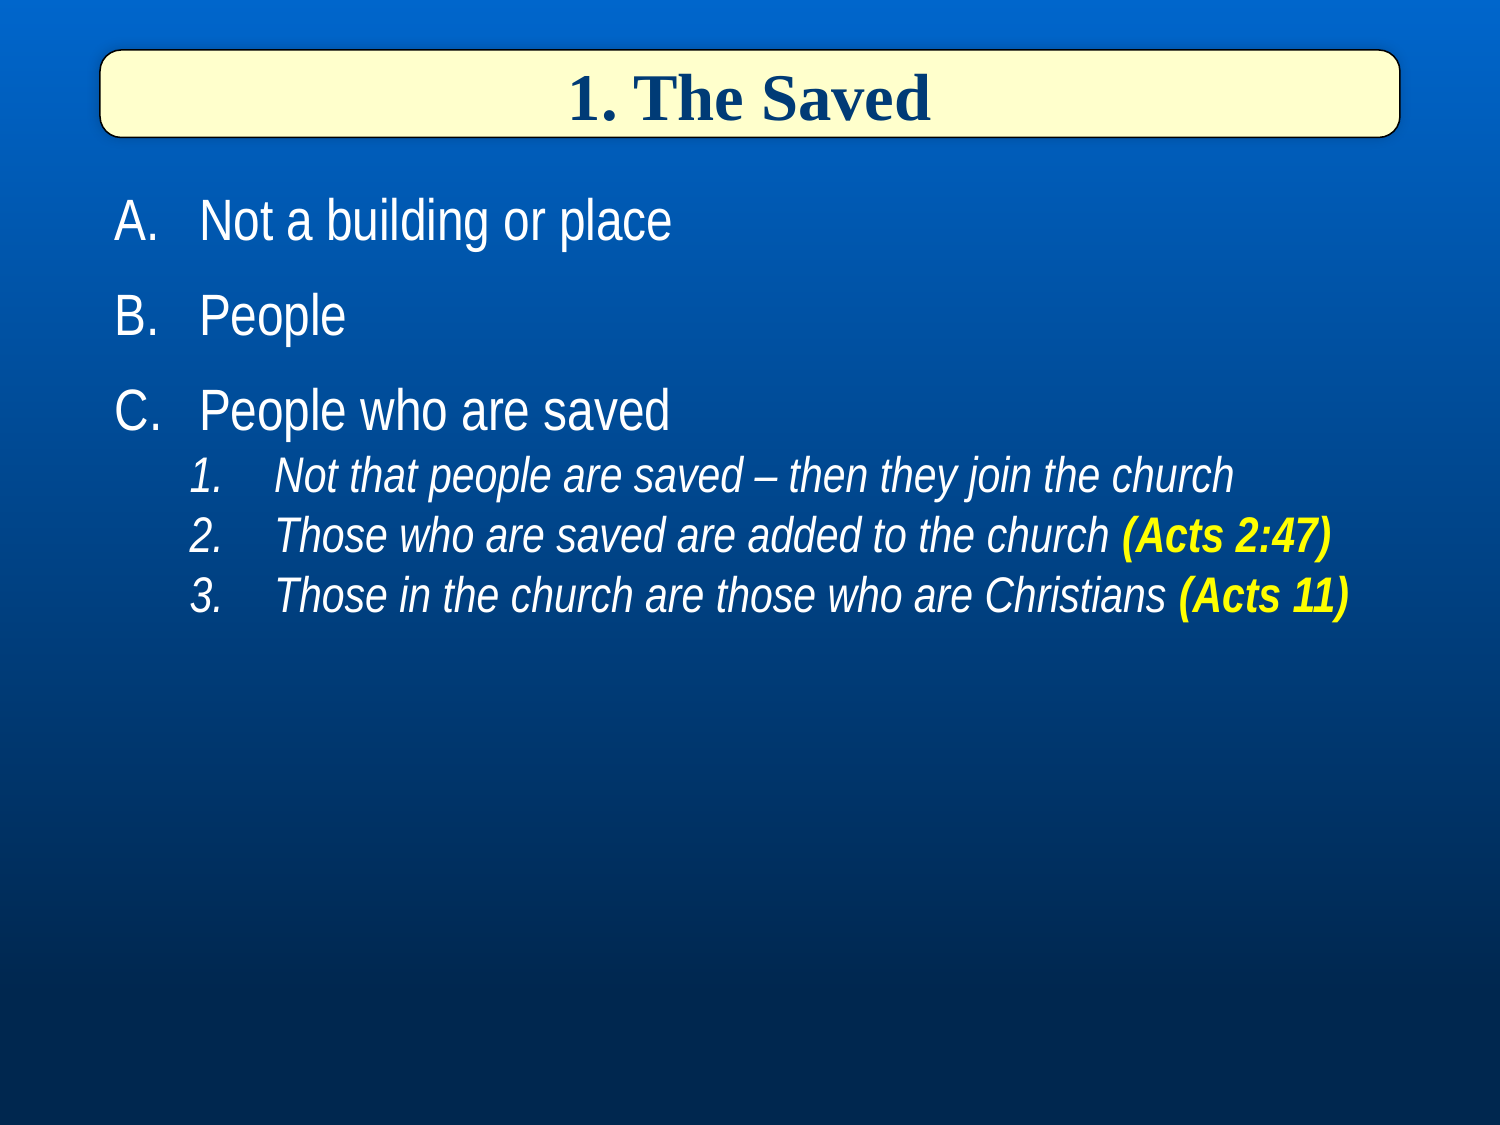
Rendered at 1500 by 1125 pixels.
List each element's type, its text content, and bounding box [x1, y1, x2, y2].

text_box Not a building or place People People who are saved Not that people are saved – then they join the church Those who are saved are added to the church (Acts 2:47) Those in the church are those who are Christians (Acts 11) [99, 174, 1450, 630]
text_box 1. The Saved [99, 49, 1400, 138]
